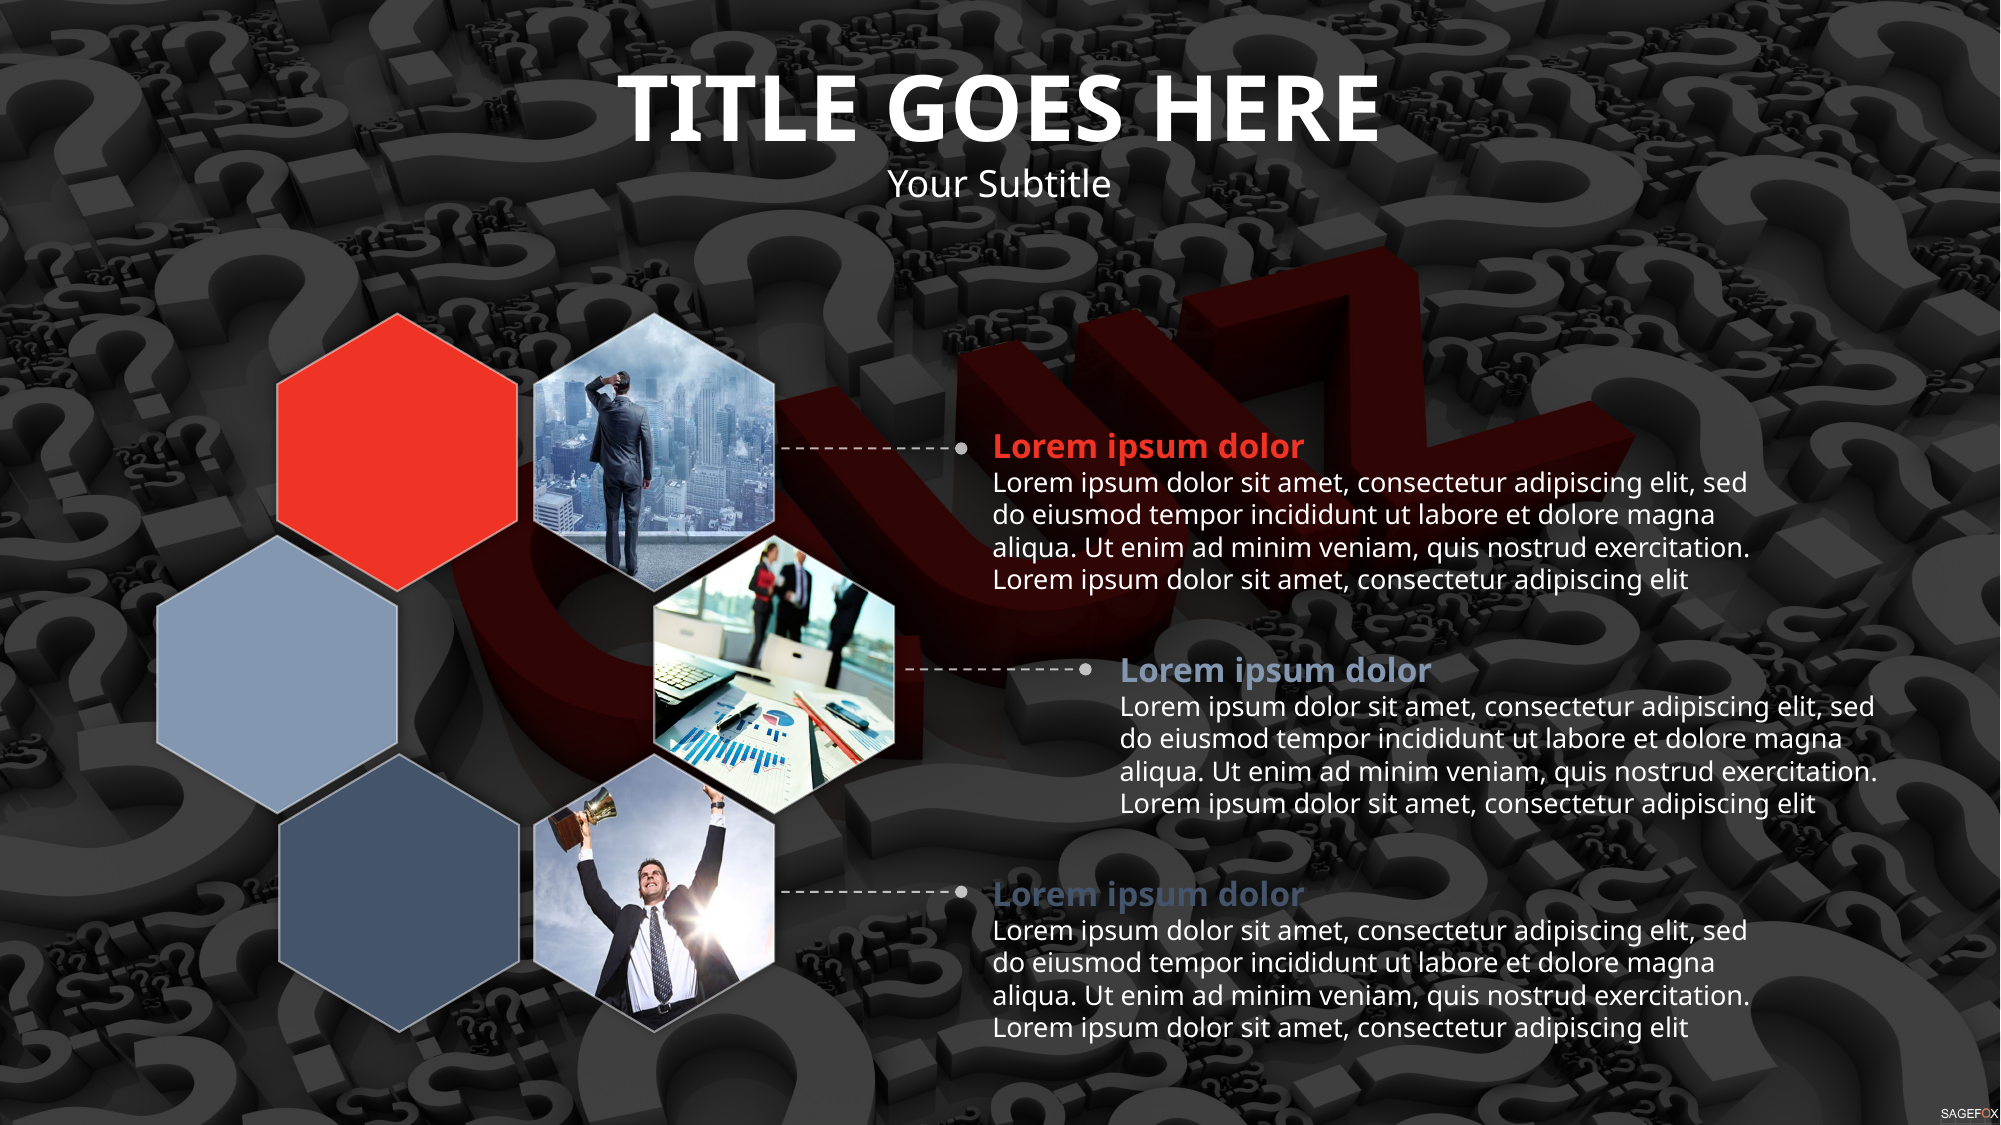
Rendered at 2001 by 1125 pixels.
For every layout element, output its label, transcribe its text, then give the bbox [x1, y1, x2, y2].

text_box [156, 534, 399, 814]
text_box [653, 534, 896, 815]
text_box [533, 312, 776, 593]
text_box [276, 312, 519, 592]
text_box Lorem ipsum dolor Lorem ipsum dolor sit amet, consectetur adipiscing elit, sed do eiusmod tempor incididunt ut labore et dolore magna aliqua. Ut enim ad minim veniam, quis nostrud exercitation. Lorem ipsum dolor sit amet, consectetur adipiscing elit [982, 420, 1770, 601]
text_box [533, 753, 776, 1034]
text_box TITLE GOES HERE Your Subtitle [548, 42, 1452, 212]
text_box Lorem ipsum dolor Lorem ipsum dolor sit amet, consectetur adipiscing elit, sed do eiusmod tempor incididunt ut labore et dolore magna aliqua. Ut enim ad minim veniam, quis nostrud exercitation. Lorem ipsum dolor sit amet, consectetur adipiscing elit [1109, 644, 1898, 825]
text_box [278, 753, 521, 1034]
text_box Lorem ipsum dolor Lorem ipsum dolor sit amet, consectetur adipiscing elit, sed do eiusmod tempor incididunt ut labore et dolore magna aliqua. Ut enim ad minim veniam, quis nostrud exercitation. Lorem ipsum dolor sit amet, consectetur adipiscing elit [982, 868, 1770, 1049]
picture [0, 0, 2001, 1125]
